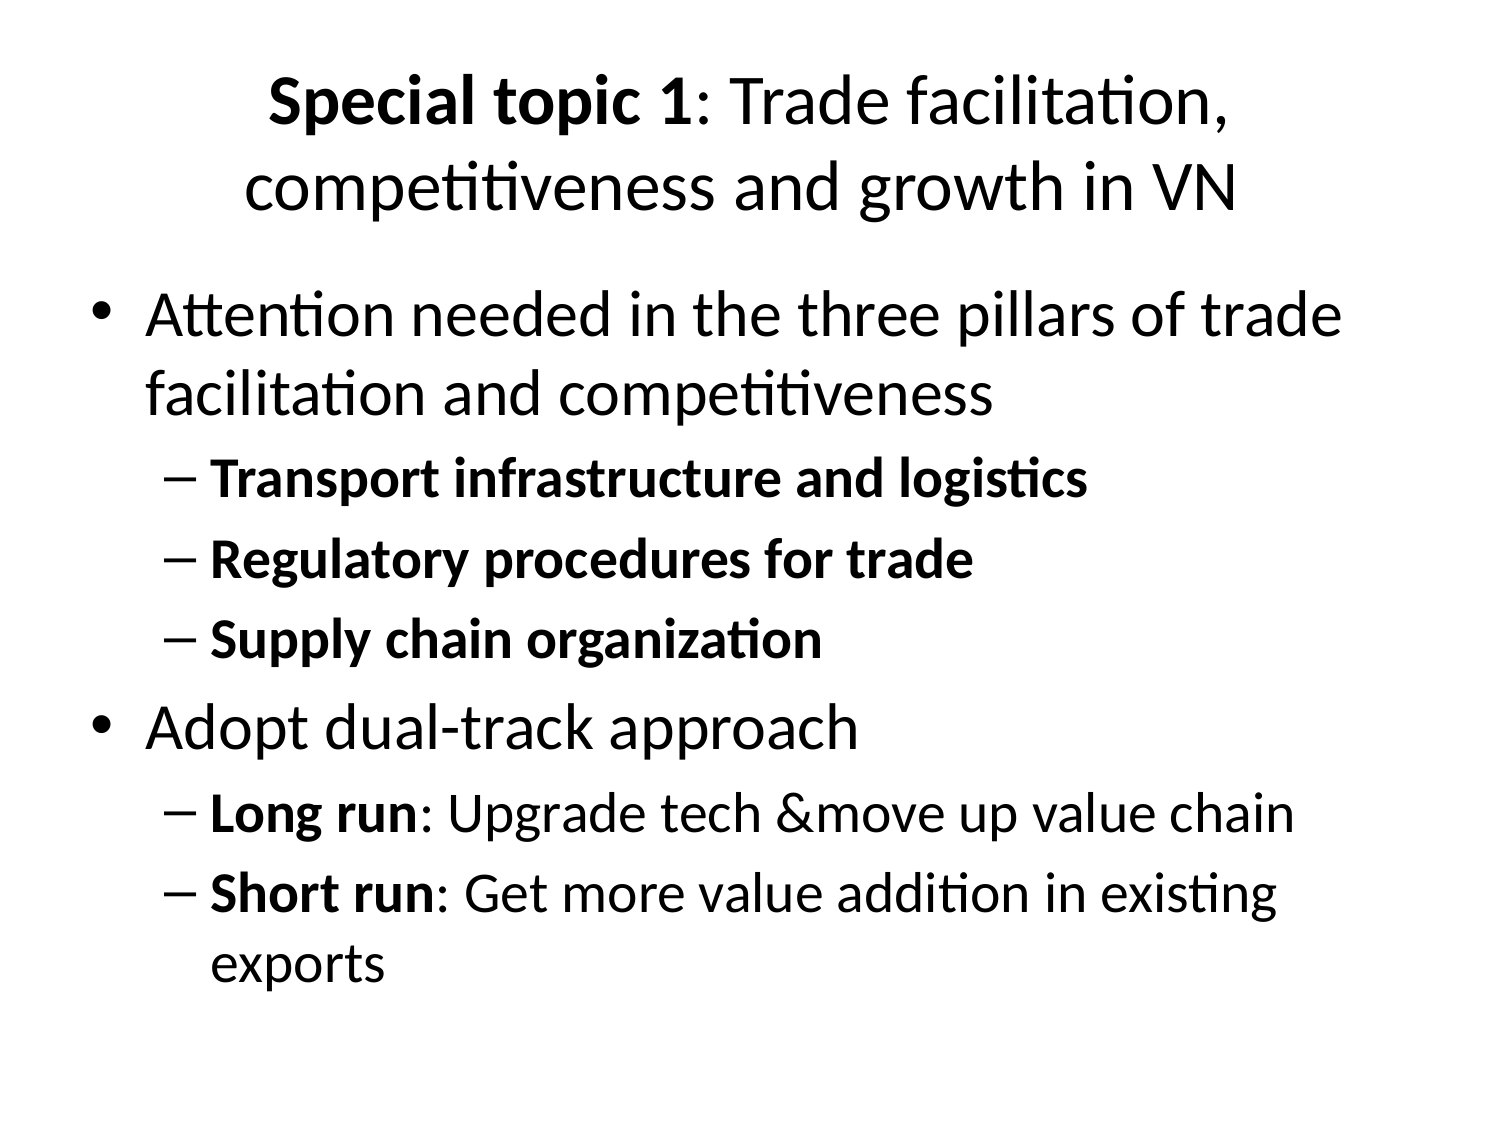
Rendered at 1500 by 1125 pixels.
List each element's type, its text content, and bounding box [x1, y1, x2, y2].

list Attention needed in the three pillars of trade facilitation and competitiveness Transport infrastructure and logistics Regulatory procedures for trade Supply chain organization Adopt dual-track approach Long run: Upgrade tech &move up value chain Short run: Get more value addition in existing exports [75, 262, 1425, 1005]
title Special topic 1: Trade facilitation, competitiveness and growth in VN [75, 45, 1425, 233]
